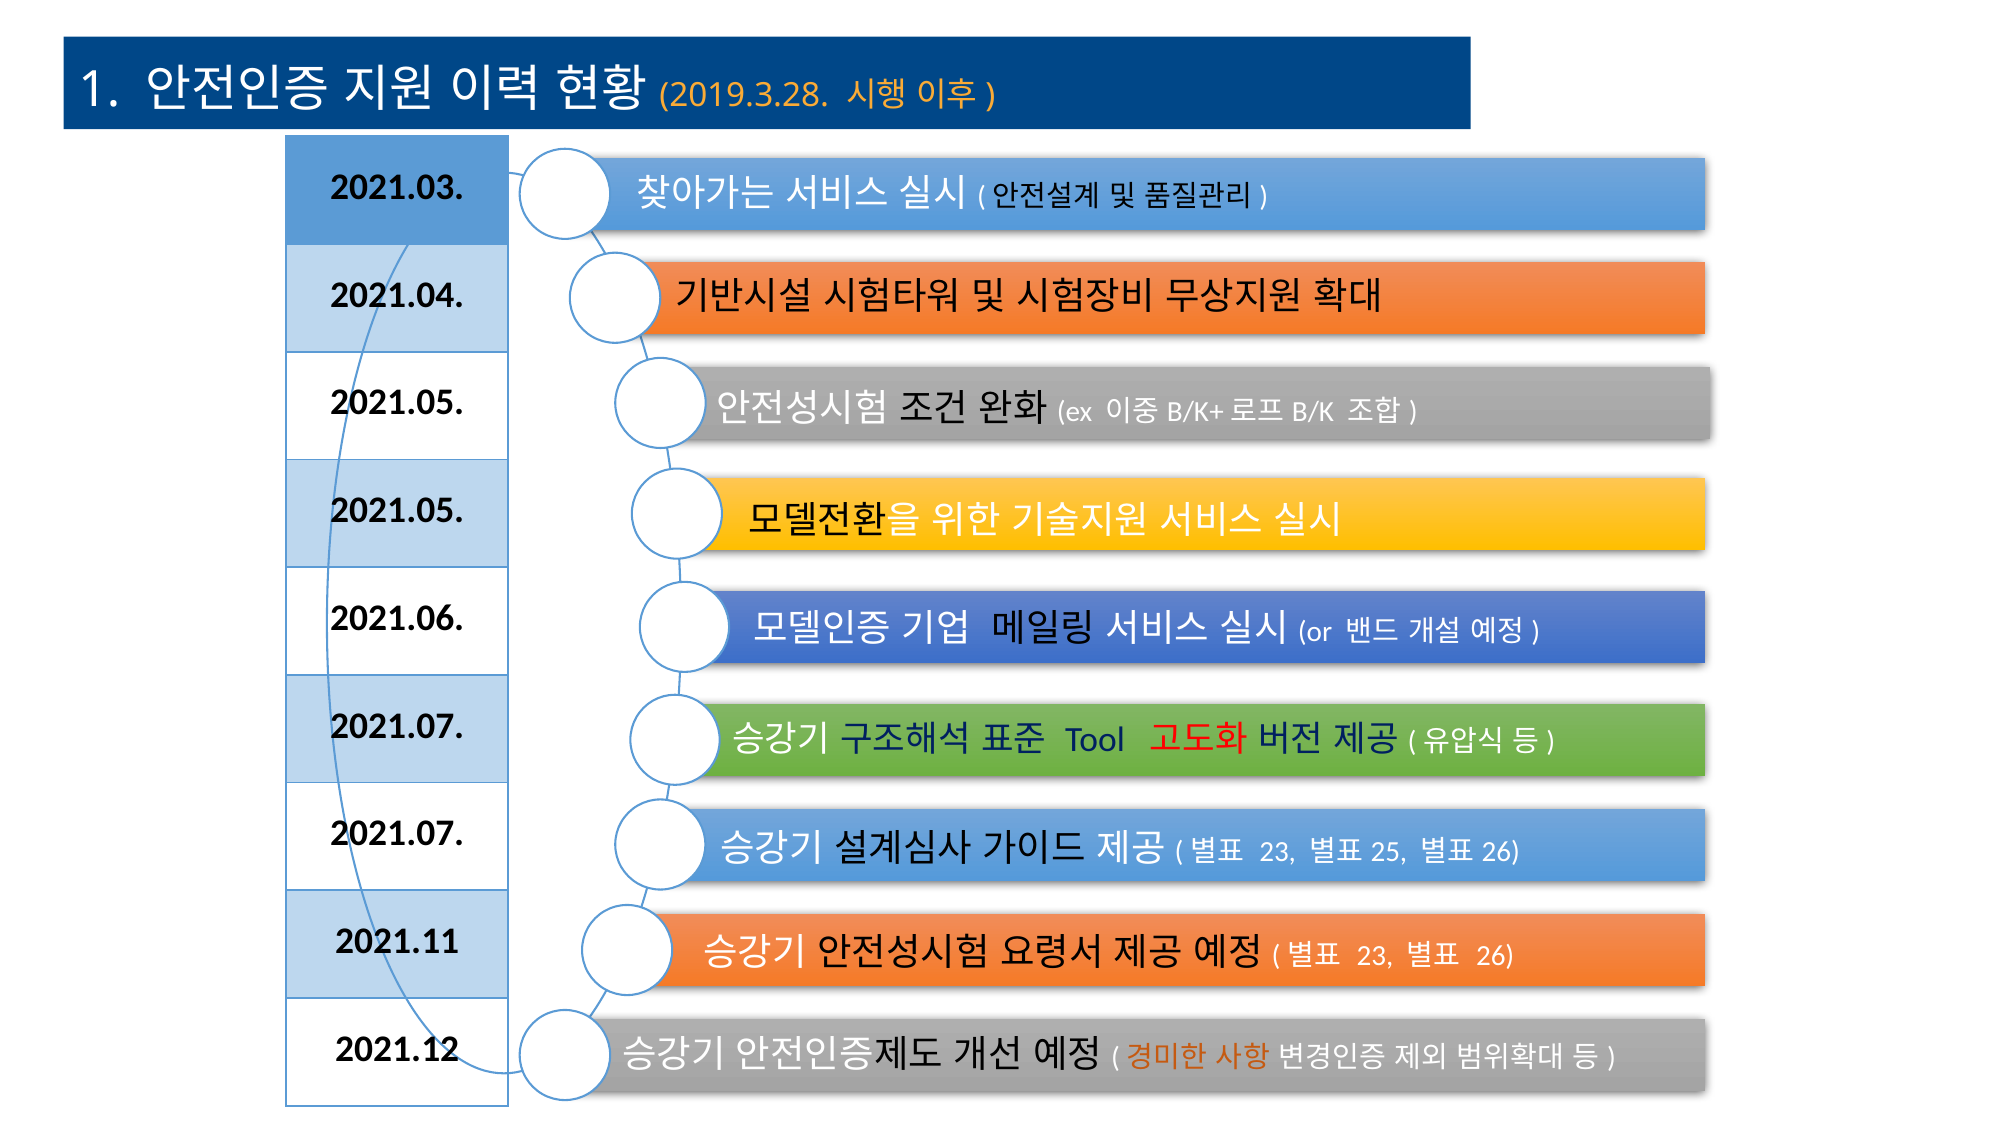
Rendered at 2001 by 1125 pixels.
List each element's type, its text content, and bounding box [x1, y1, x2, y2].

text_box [569, 252, 1705, 343]
table_header 2021.03. [287, 184, 507, 243]
table_cell 2021.06. [287, 568, 507, 674]
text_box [582, 904, 1706, 996]
table_cell 2021.11 [287, 891, 507, 997]
table_cell 2021.04. [287, 245, 507, 351]
text_box [63, 36, 1471, 130]
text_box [631, 468, 1705, 559]
text_box [509, 184, 682, 1075]
table_cell 2021.07. [287, 783, 507, 889]
table_cell 2021.12 [287, 999, 507, 1105]
table_cell 2021.07. [287, 676, 507, 782]
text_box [519, 1009, 1706, 1101]
table_cell 2021.05. [287, 353, 507, 459]
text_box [519, 148, 1706, 239]
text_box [354, 178, 376, 215]
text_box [615, 799, 1706, 890]
table_cell 2021.05. [287, 460, 507, 566]
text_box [639, 581, 1706, 672]
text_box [630, 694, 1705, 785]
text_box 1. 안전인증 지원 이력 현황(2019.3.28. 시행 이후) [63, 48, 1438, 184]
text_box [615, 357, 1711, 448]
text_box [367, 181, 389, 218]
